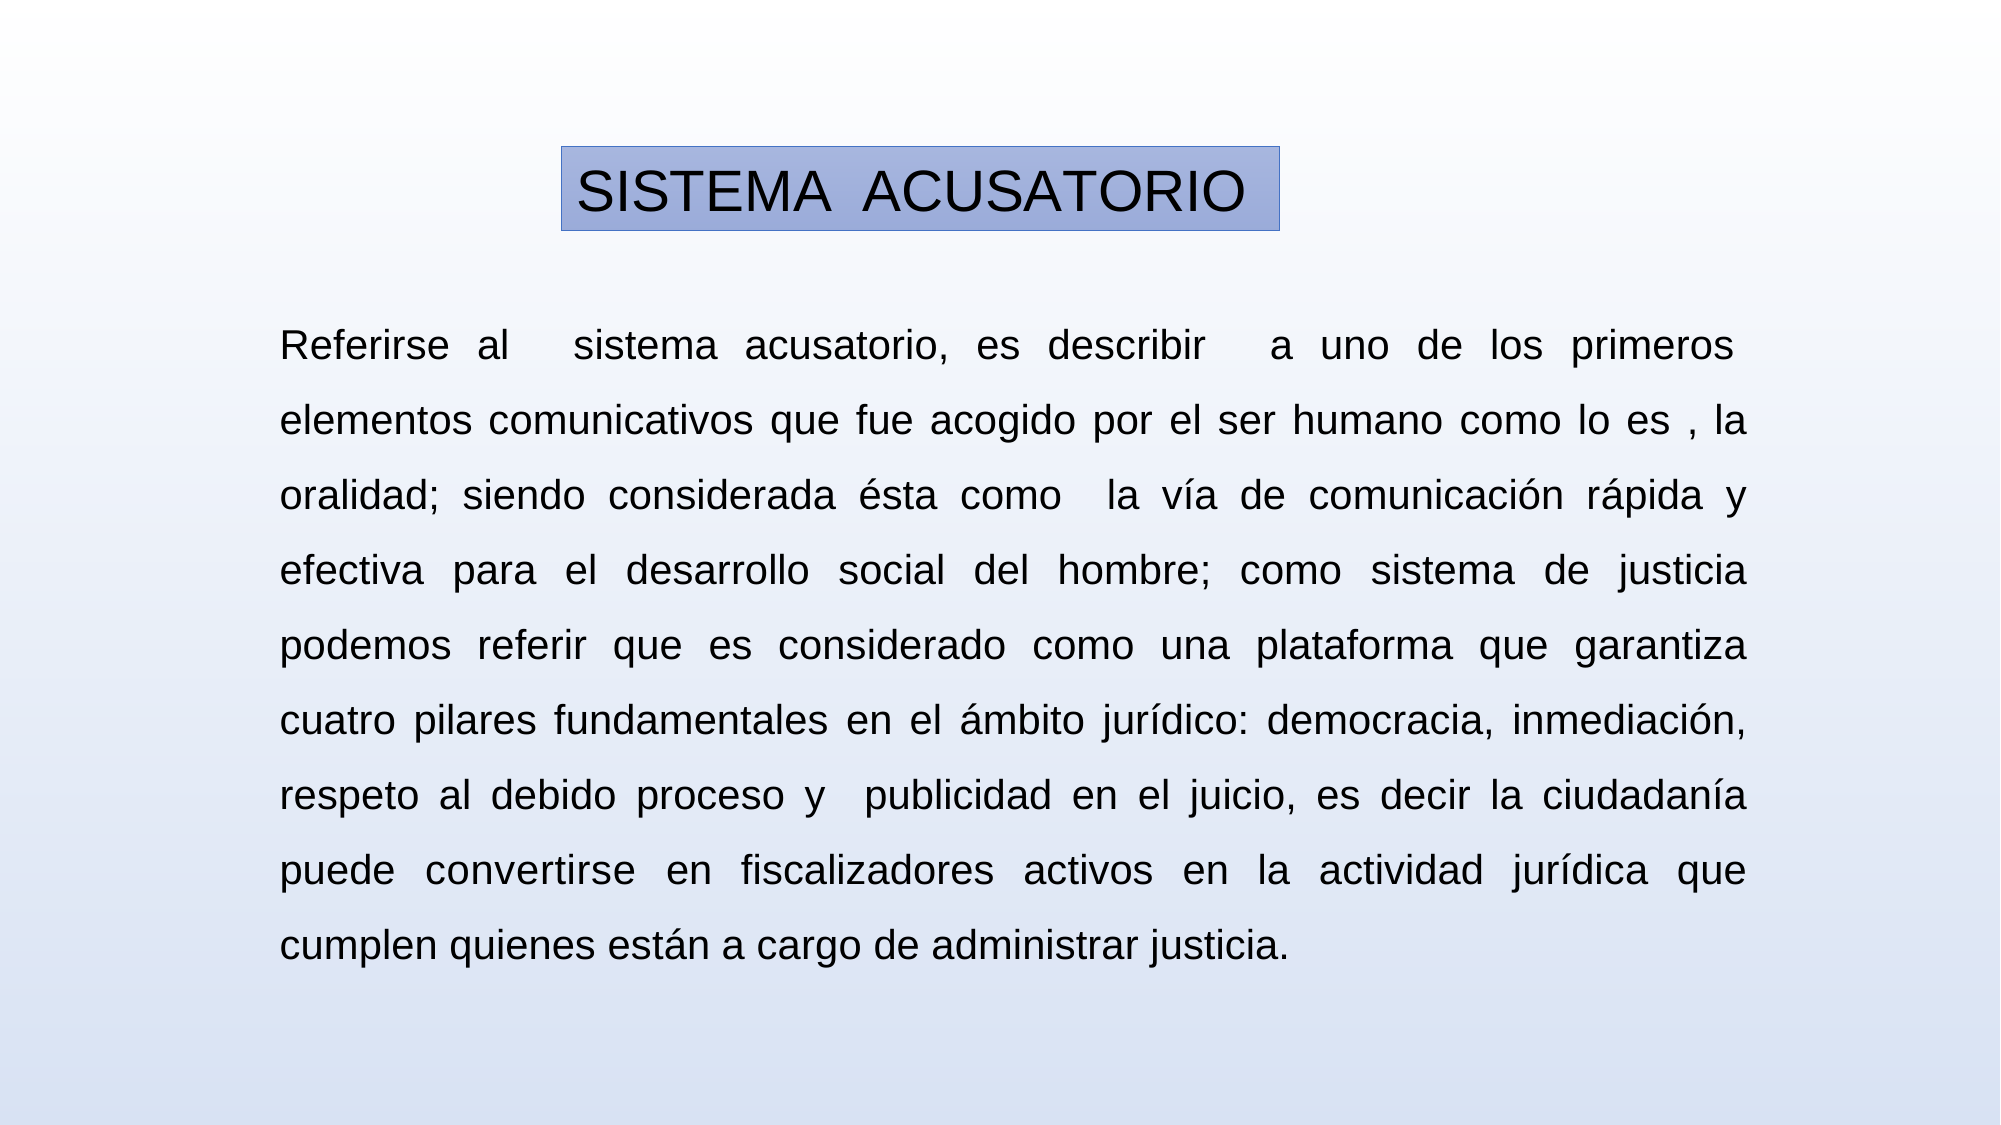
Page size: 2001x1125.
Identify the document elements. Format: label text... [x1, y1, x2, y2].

text_box SISTEMA ACUSATORIO [561, 146, 1280, 231]
text_box Referirse al sistema acusatorio, es describir a uno de los primeros elementos comunicativos que fue acogido por el ser humano como lo es , la oralidad; siendo considerada ésta como la vía de comunicación rápida y efectiva para el desarrollo social del hombre; como sistema de justicia podemos referir que es considerado como una plataforma que garantiza cuatro pilares fundamentales en el ámbito jurídico: democracia, inmediación, respeto al debido proceso y publicidad en el juicio, es decir la ciudadanía puede convertirse en fiscalizadores activos en la actividad jurídica que cumplen quienes están a cargo de administrar justicia. [264, 285, 1762, 976]
